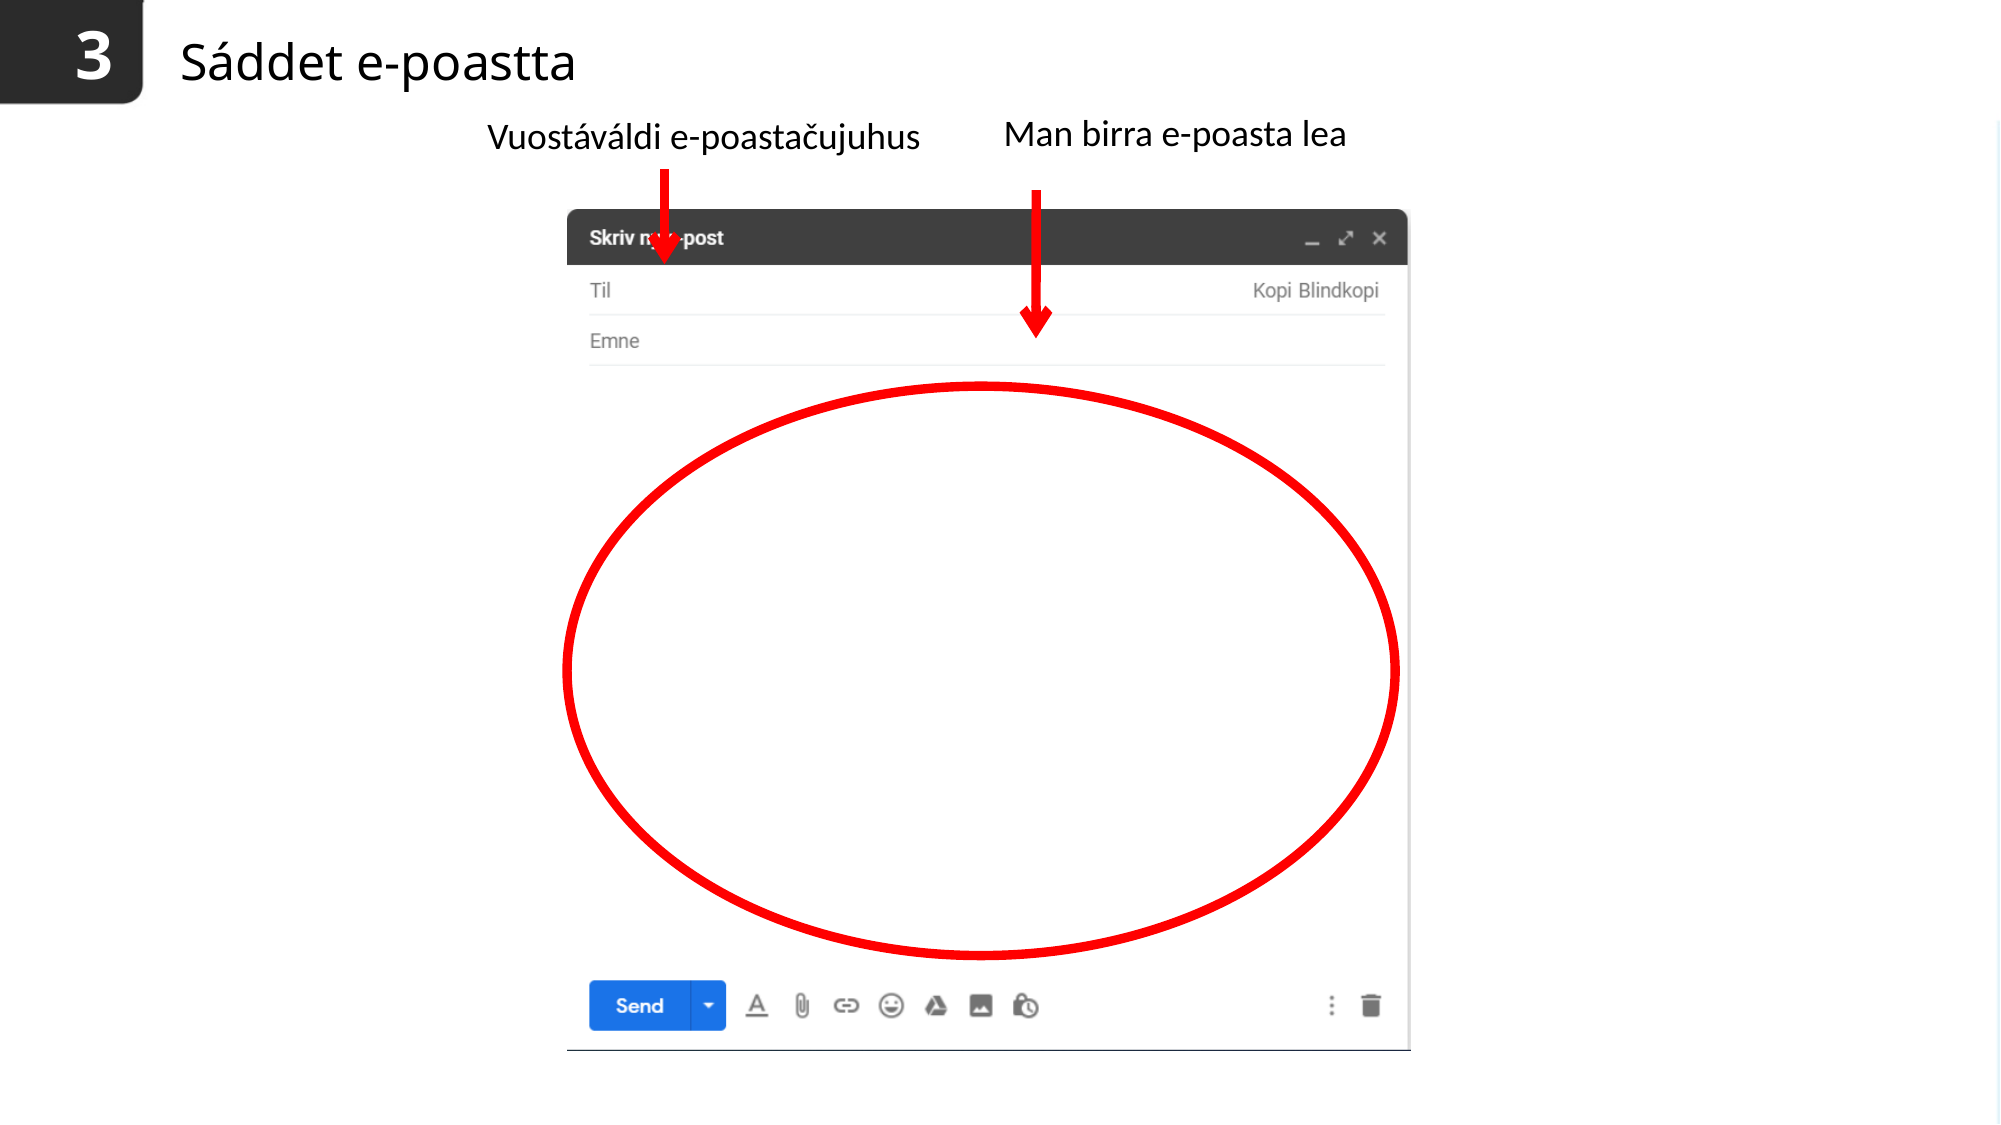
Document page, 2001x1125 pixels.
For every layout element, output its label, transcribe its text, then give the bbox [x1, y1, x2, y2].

picture [0, 0, 2000, 1124]
text_box 3 [60, 20, 188, 95]
text_box Man birra e-poasta lea [988, 101, 1423, 162]
text_box Vuostáváldi e-poastačujuhus [472, 104, 989, 165]
text_box Sáddet e-poastta [188, 34, 1864, 95]
